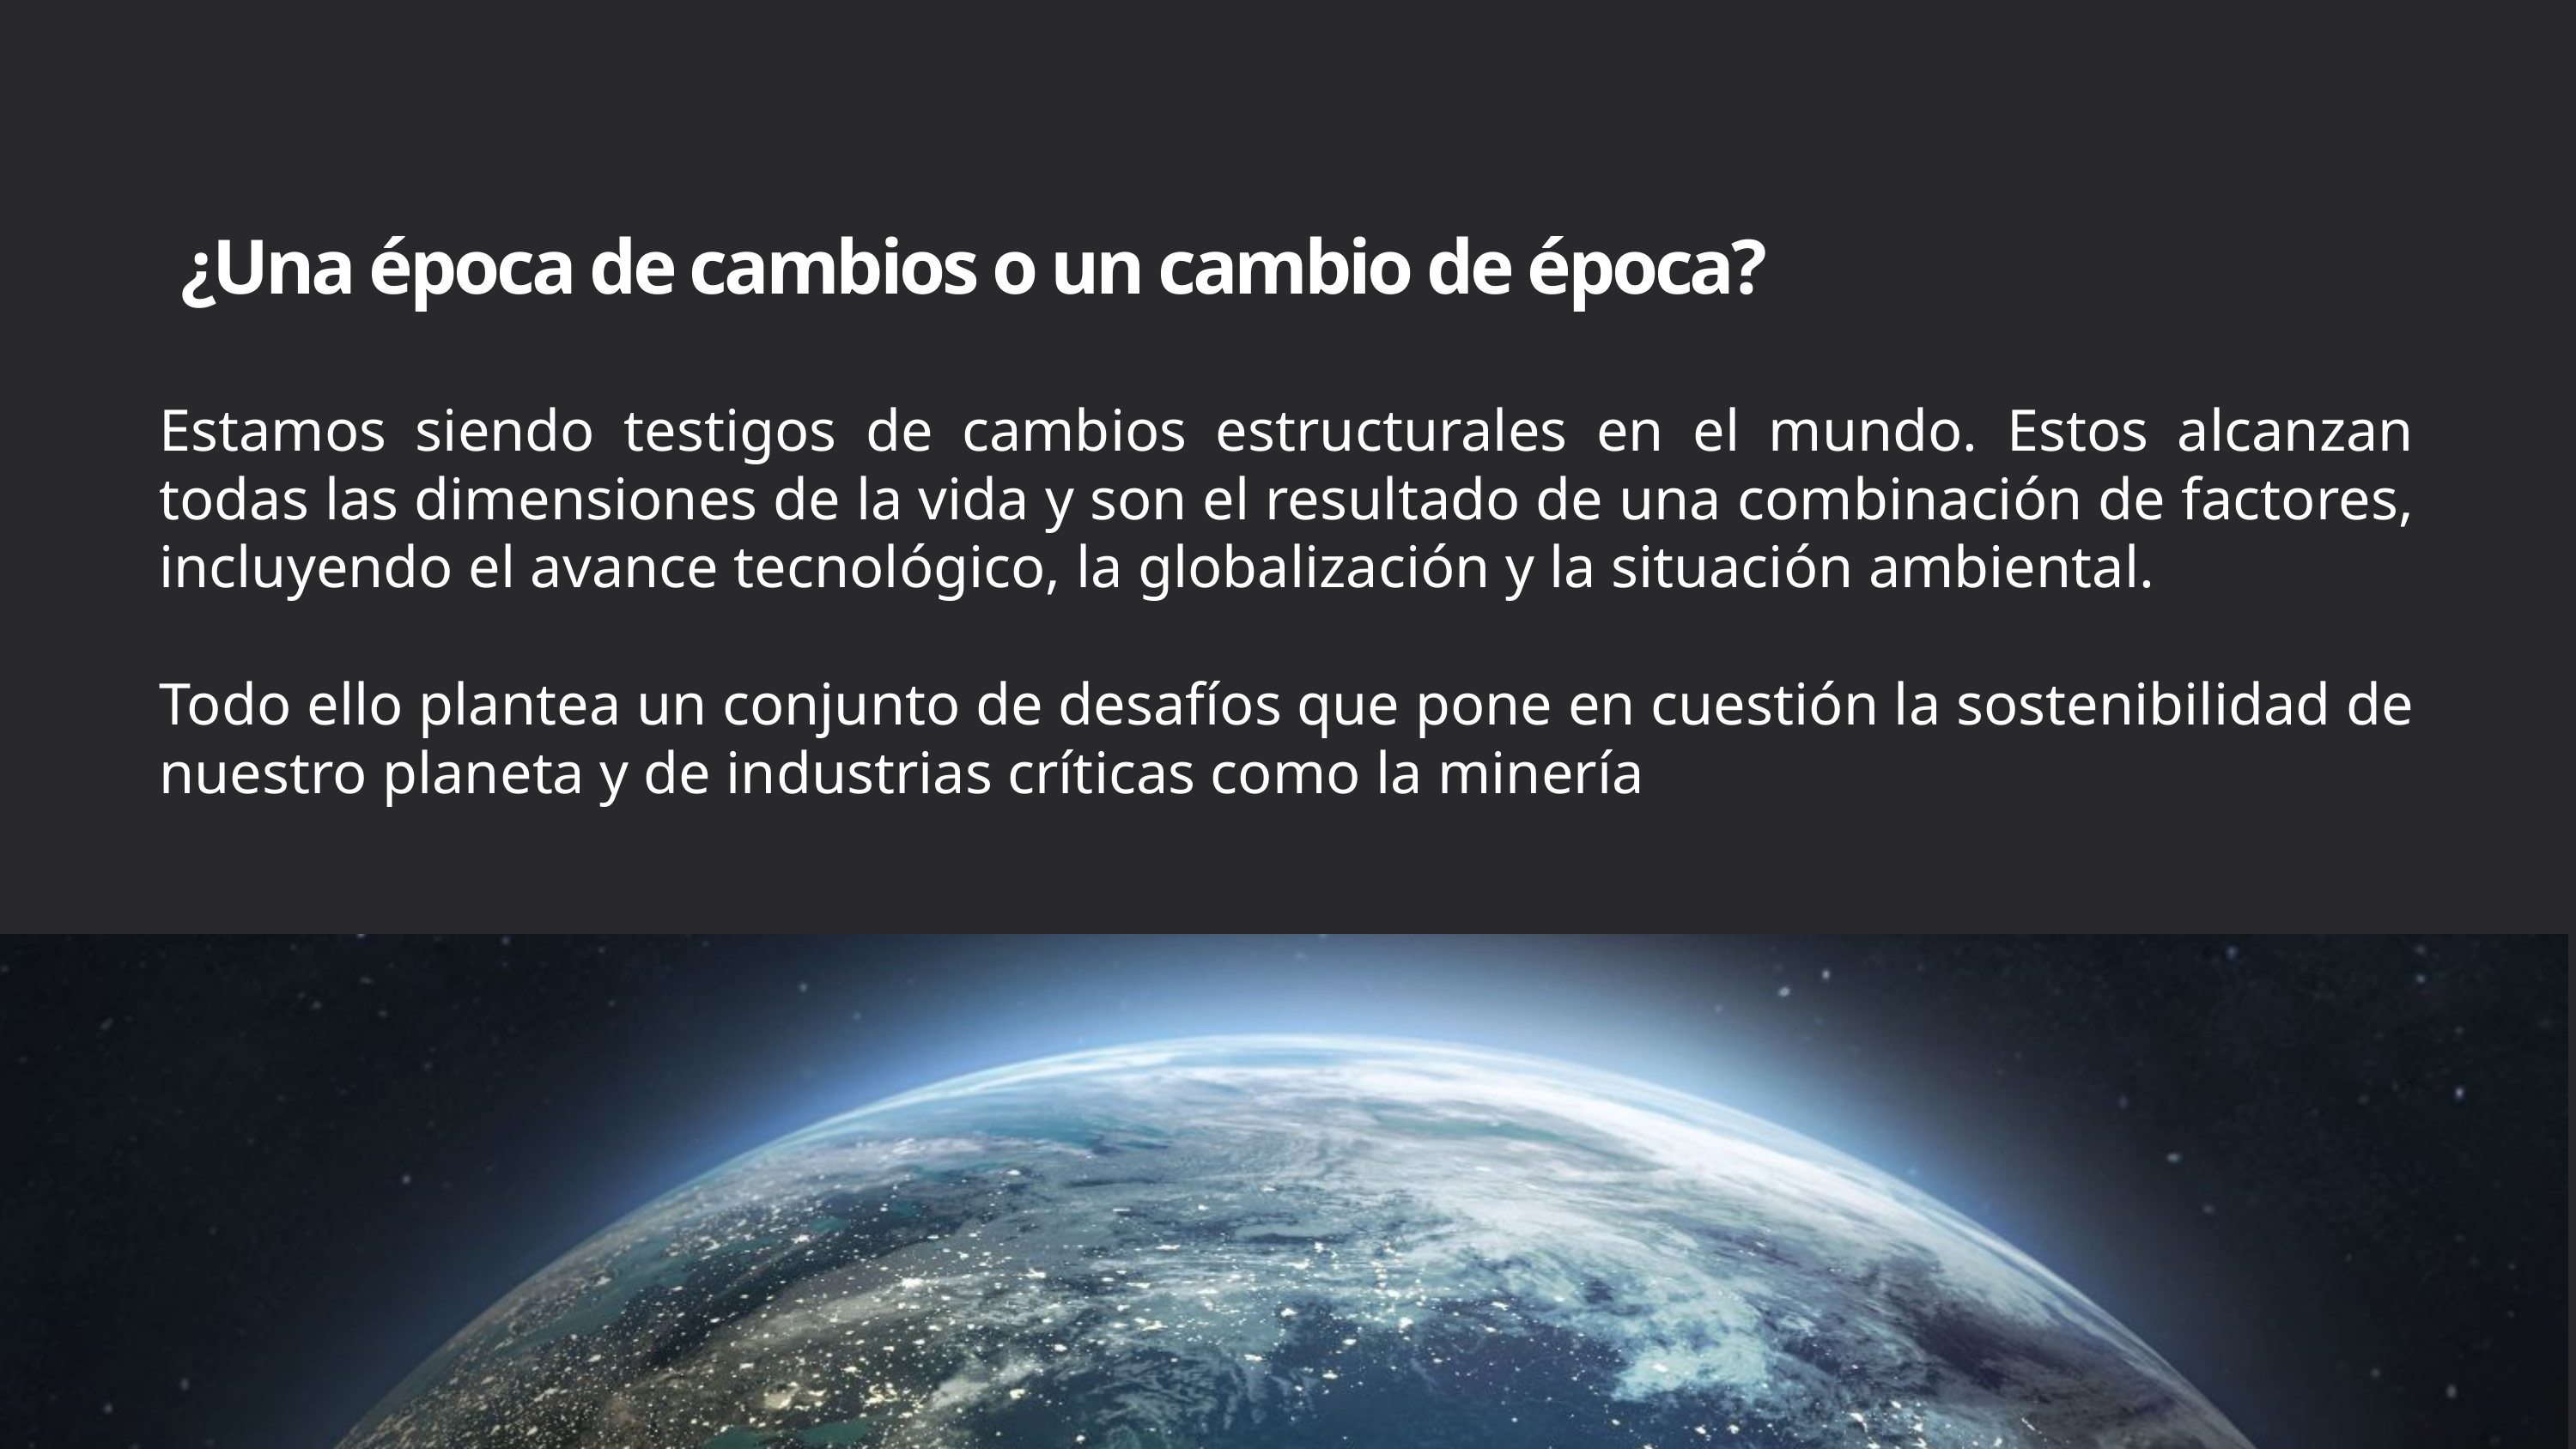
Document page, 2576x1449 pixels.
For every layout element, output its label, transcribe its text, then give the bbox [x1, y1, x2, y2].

text_box Estamos siendo testigos de cambios estructurales en el mundo. Estos alcanzan todas las dimensiones de la vida y son el resultado de una combinación de factores, incluyendo el avance tecnológico, la globalización y la situación ambiental. Todo ello plantea un conjunto de desafíos que pone en cuestión la sostenibilidad de nuestro planeta y de industrias críticas como la minería [146, 386, 2430, 812]
text_box ¿Una época de cambios o un cambio de época? [174, 213, 2037, 314]
picture [0, 933, 2569, 1449]
